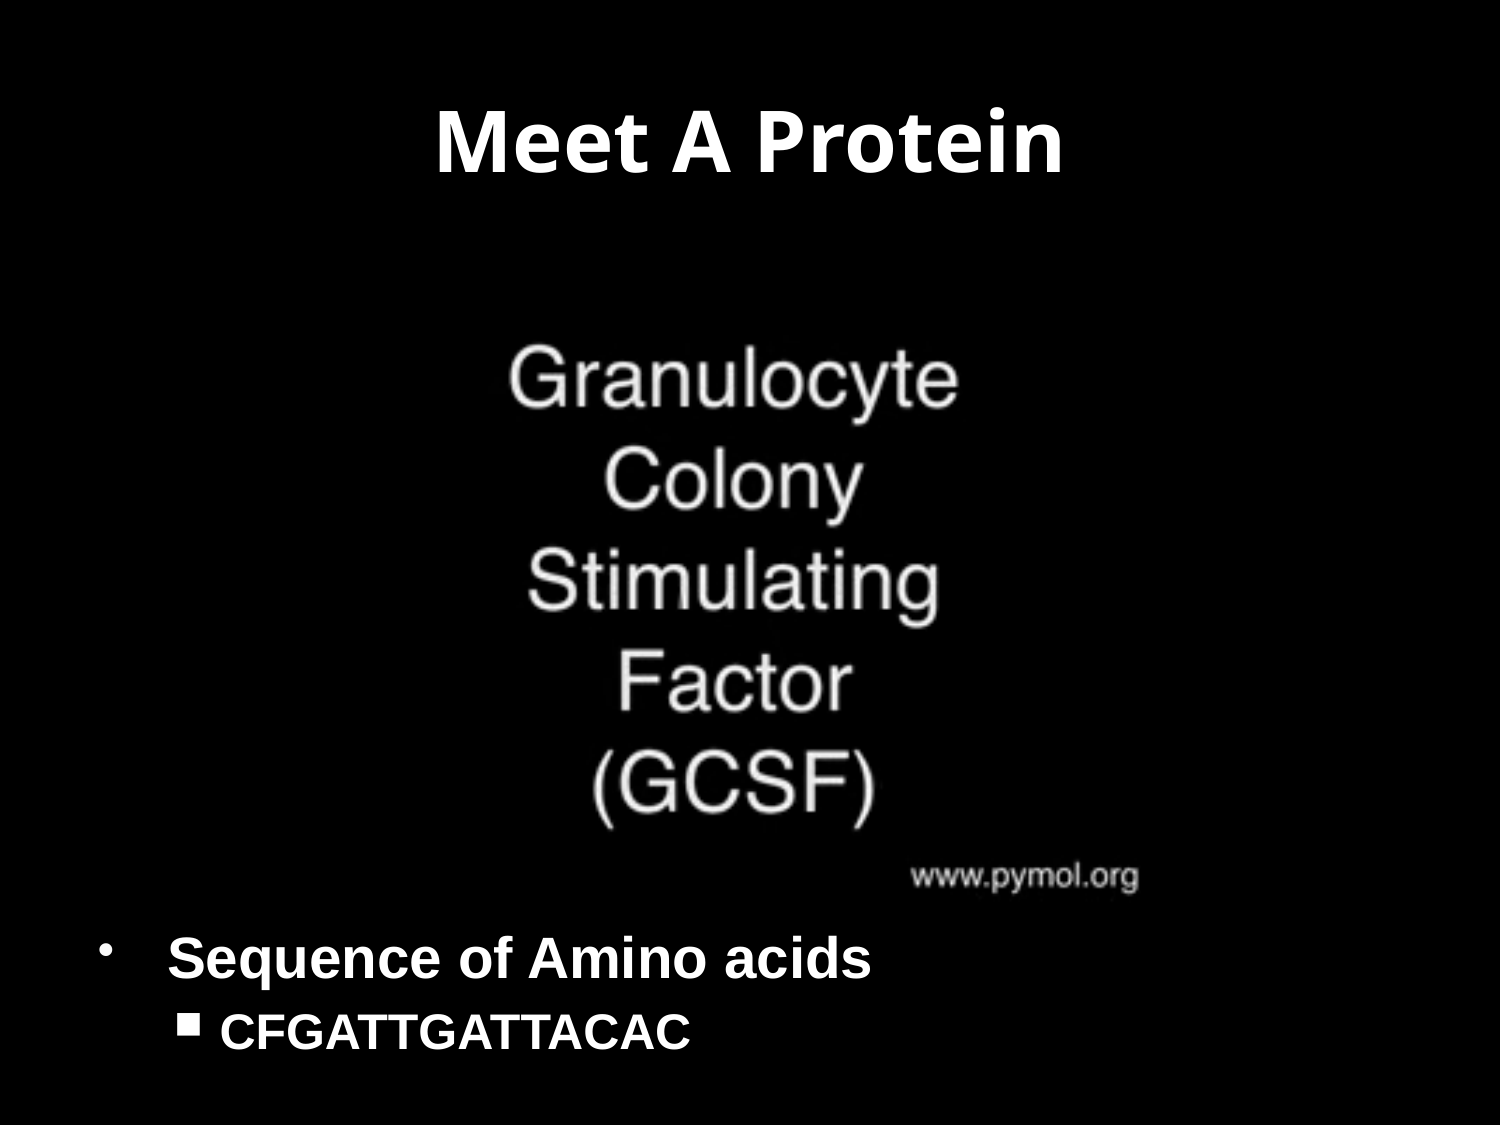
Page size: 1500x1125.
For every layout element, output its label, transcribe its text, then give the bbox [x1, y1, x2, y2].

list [287, 249, 1188, 926]
title Meet A Protein [75, 45, 1425, 233]
text_box Sequence of Amino acids CFGATTGATTACAC [62, 912, 1413, 1088]
